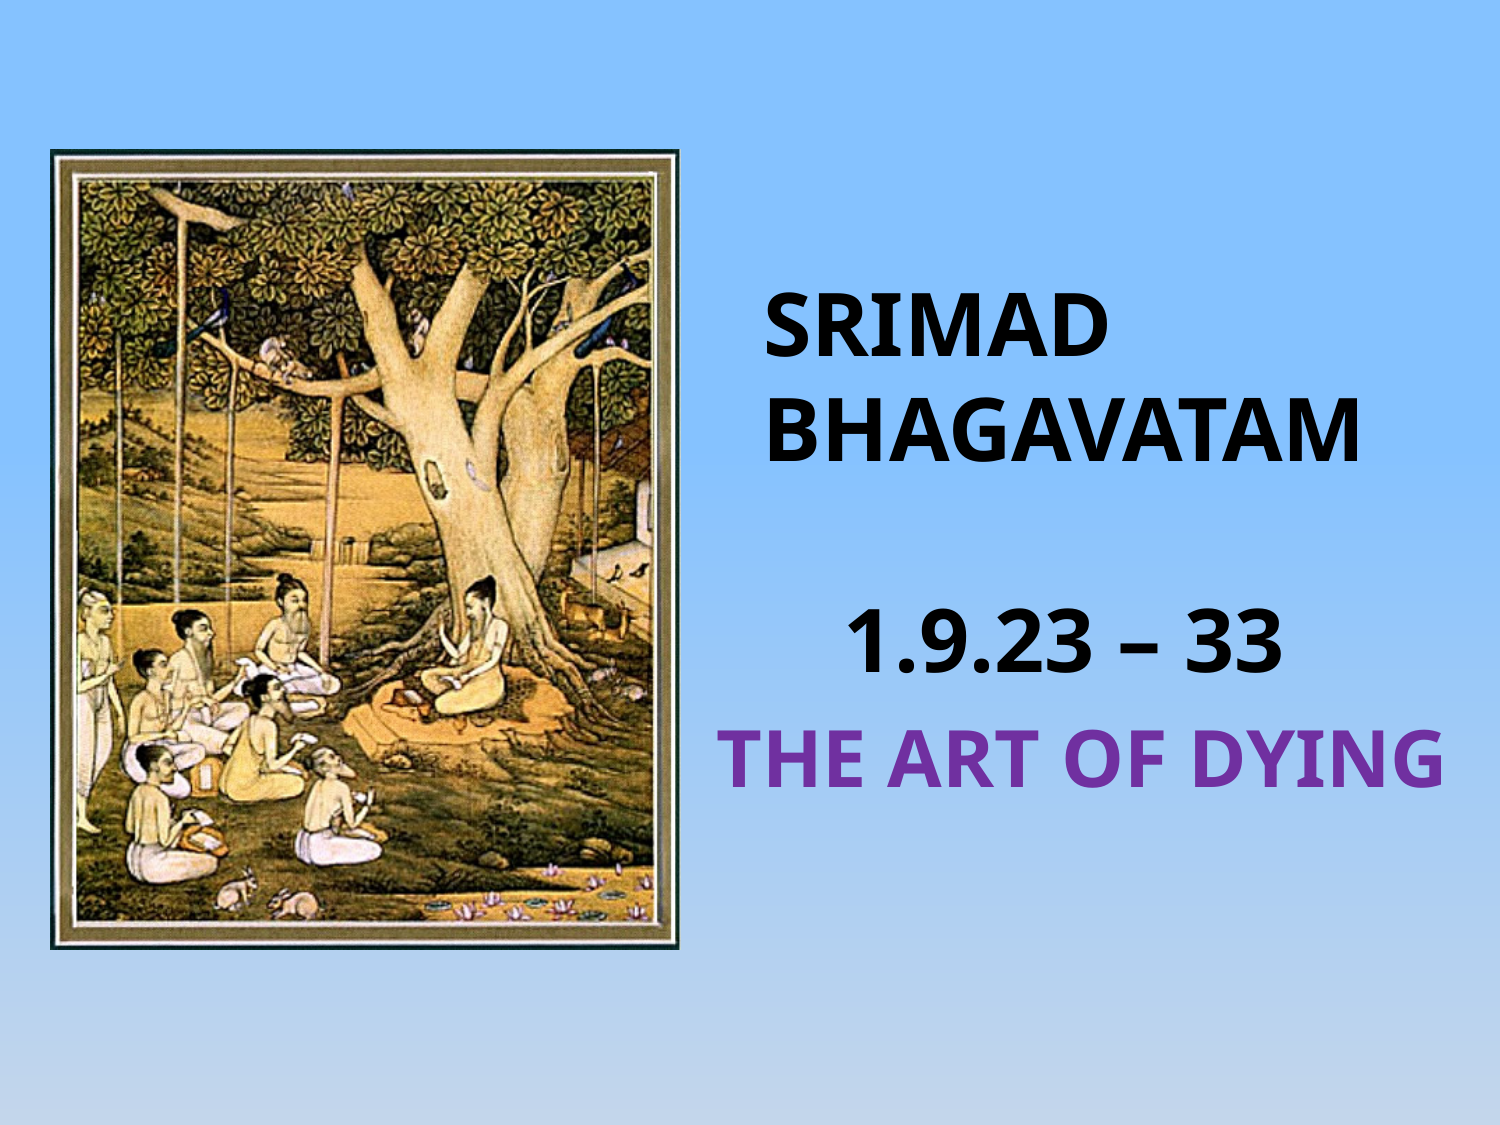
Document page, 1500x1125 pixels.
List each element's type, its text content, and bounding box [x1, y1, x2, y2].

text_box Srimad bhagavataM 1.9.23 – 33 [685, 265, 1475, 691]
text_box The Art of dying [685, 701, 1464, 812]
picture [49, 149, 682, 951]
